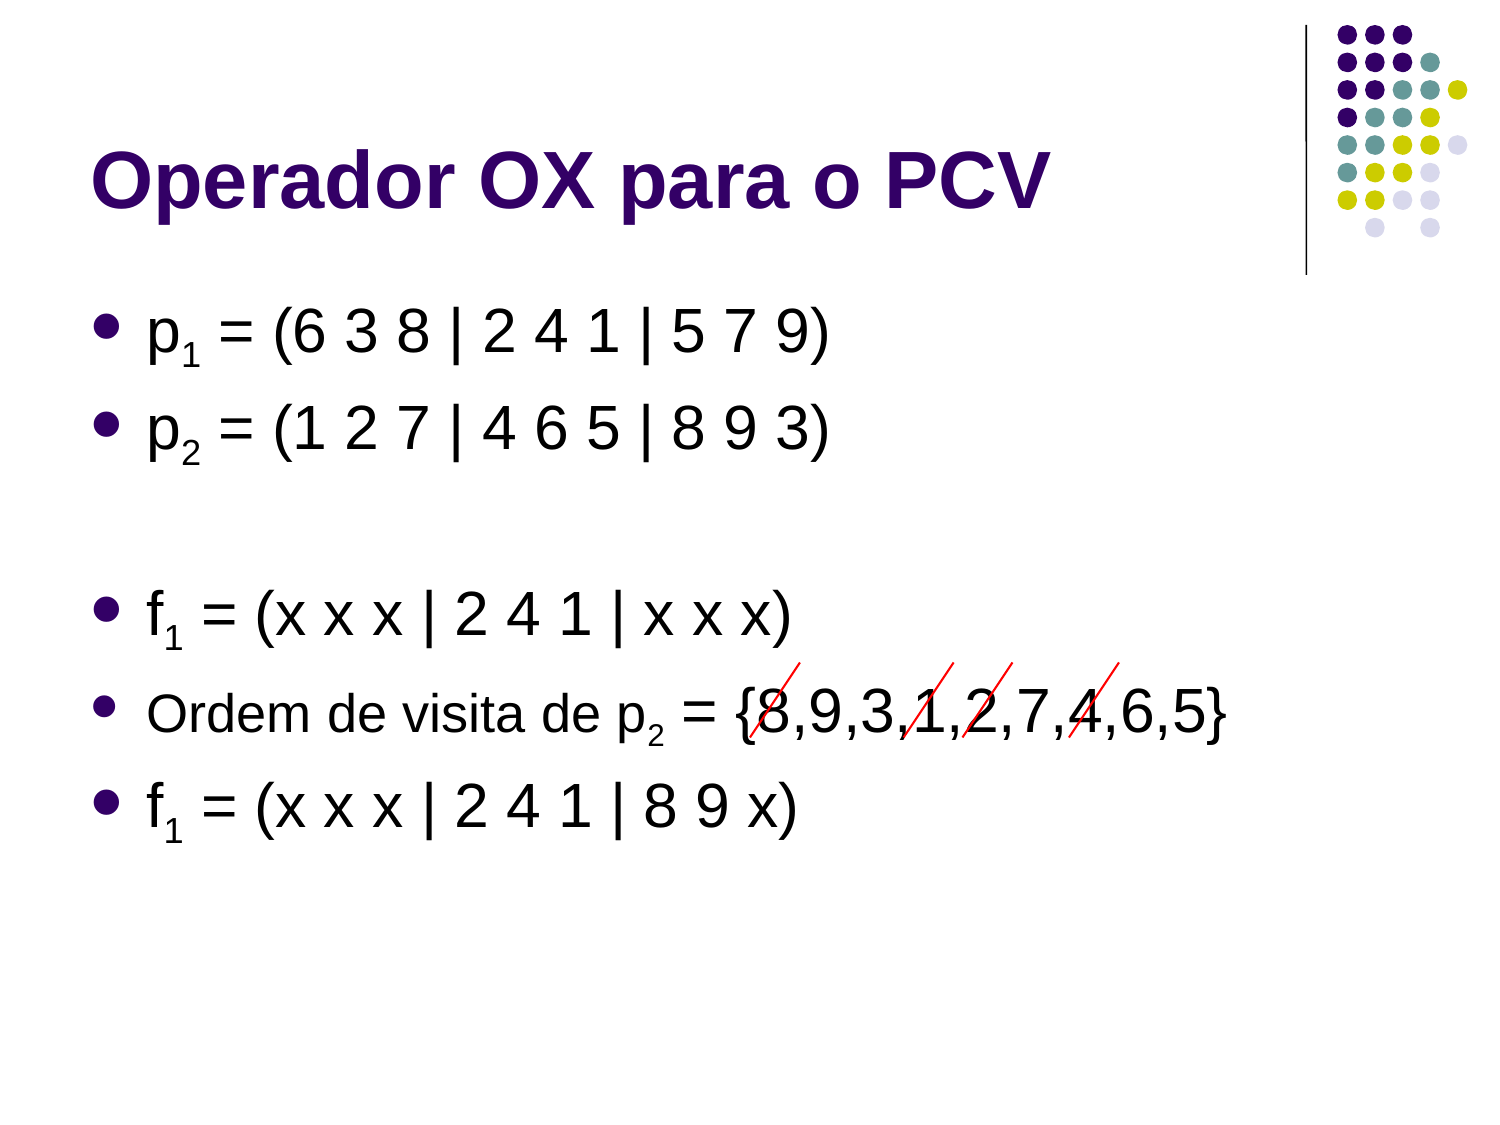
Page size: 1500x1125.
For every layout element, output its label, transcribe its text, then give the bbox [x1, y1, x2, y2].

list p1 = (6 3 8 | 2 4 1 | 5 7 9) p2 = (1 2 7 | 4 6 5 | 8 9 3) f1 = (x x x | 2 4 1 | x x x) Ordem de visita de p2 = {8,9,3,1,2,7,4,6,5} f1 = (x x x | 2 4 1 | 8 9 x) [75, 282, 1425, 1006]
title Operador OX para o PCV [75, 20, 1313, 233]
